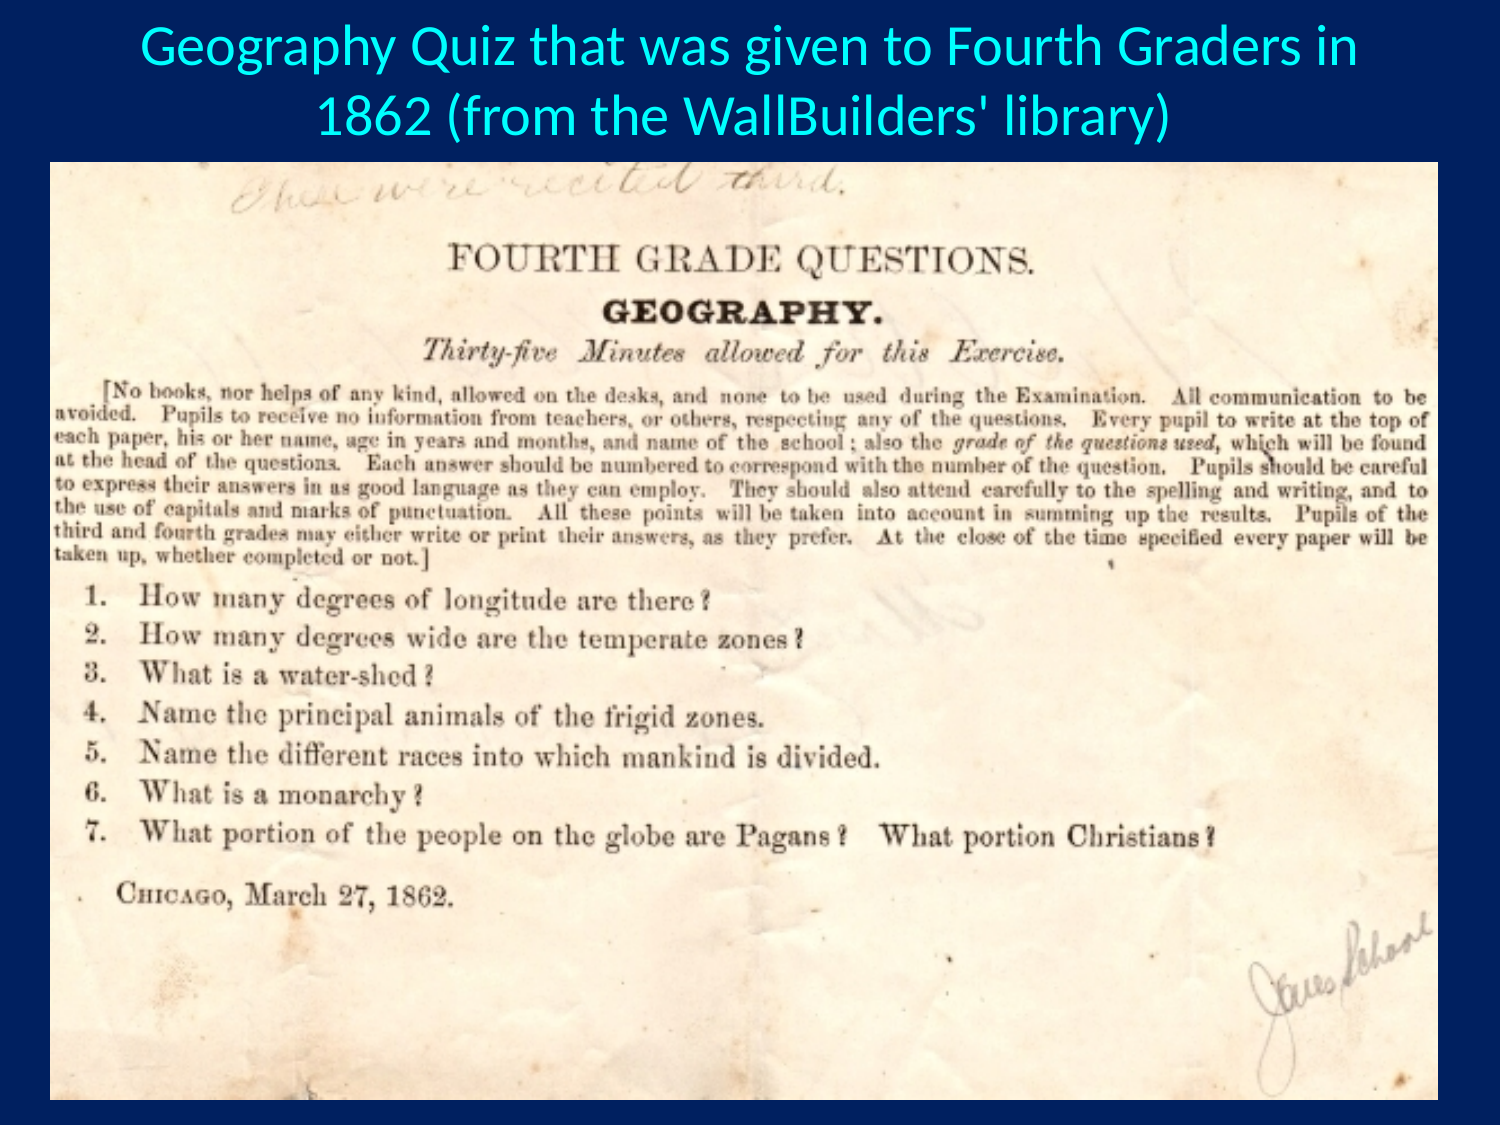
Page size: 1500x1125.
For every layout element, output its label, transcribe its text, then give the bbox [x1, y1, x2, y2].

text_box Geography Quiz that was given to Fourth Graders in 1862 (from the WallBuilders' library) [87, 0, 1413, 155]
picture [49, 162, 1438, 1100]
